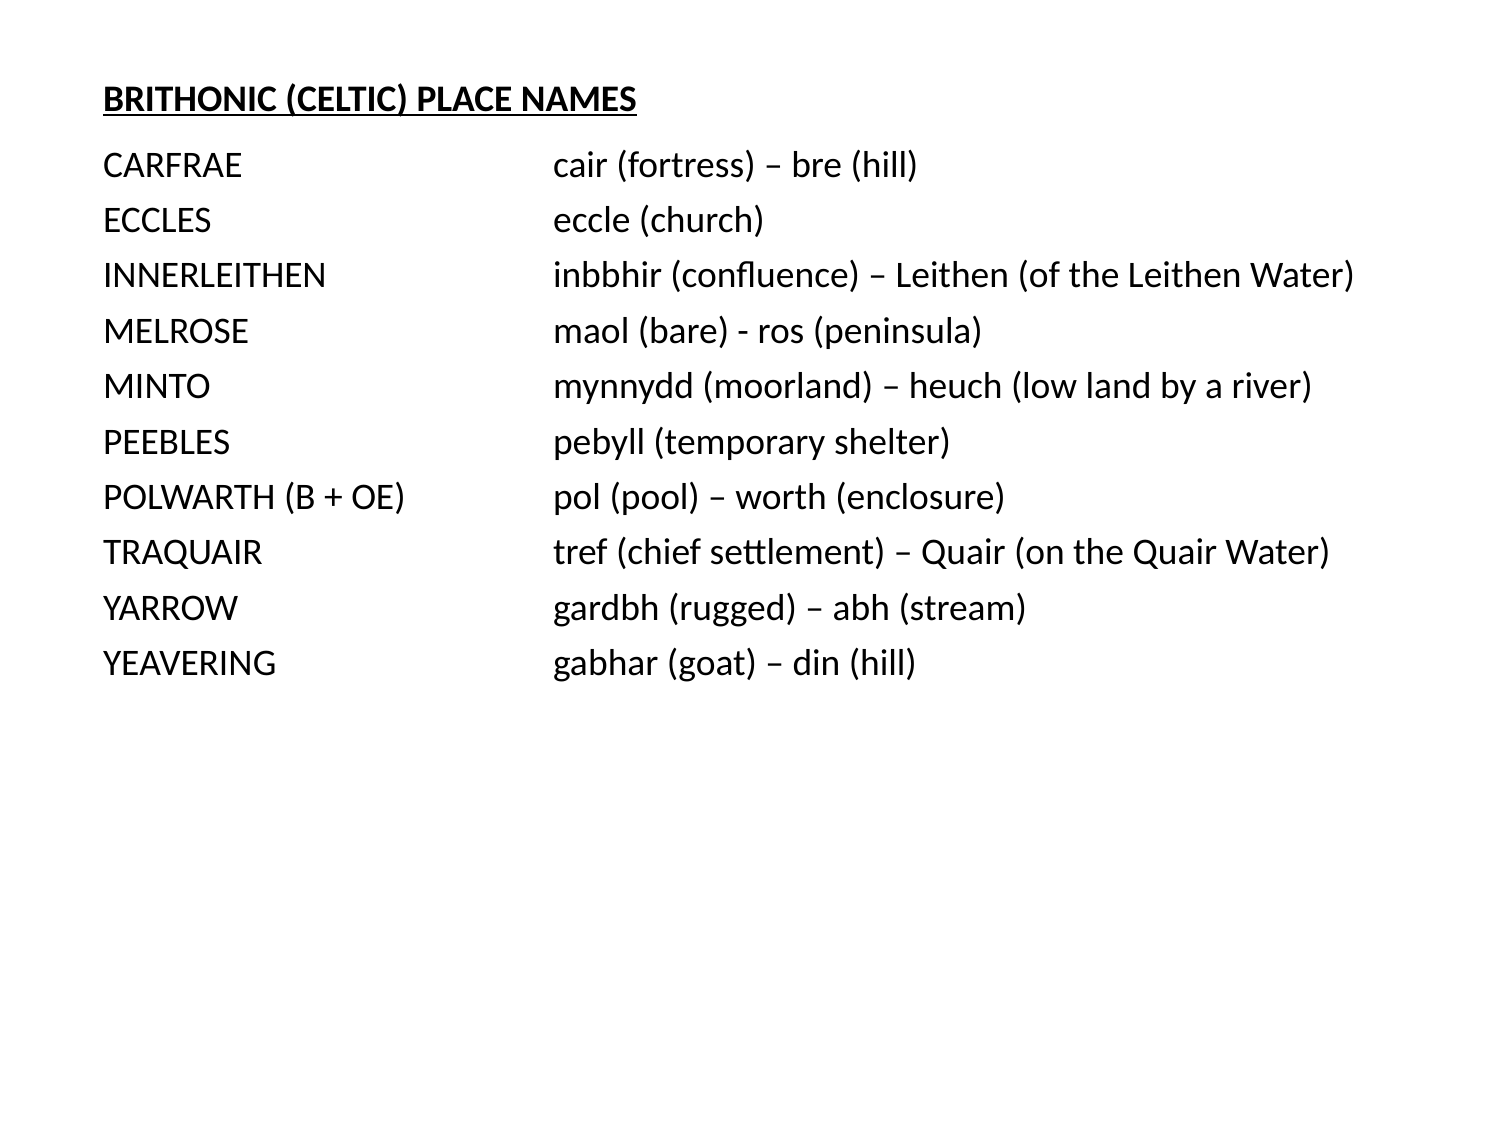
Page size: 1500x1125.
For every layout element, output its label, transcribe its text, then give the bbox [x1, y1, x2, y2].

text_box BRITHONIC (CELTIC) PLACE NAMES CARFRAE cair (fortress) – bre (hill) ECCLES eccle (church) INNERLEITHEN inbbhir (confluence) – Leithen (of the Leithen Water) MELROSE maol (bare) - ros (peninsula) MINTO mynnydd (moorland) – heuch (low land by a river) PEEBLES pebyll (temporary shelter) POLWARTH (B + OE) pol (pool) – worth (enclosure) TRAQUAIR tref (chief settlement) – Quair (on the Quair Water) YARROW gardbh (rugged) – abh (stream) YEAVERING gabhar (goat) – din (hill) [88, 66, 1400, 736]
